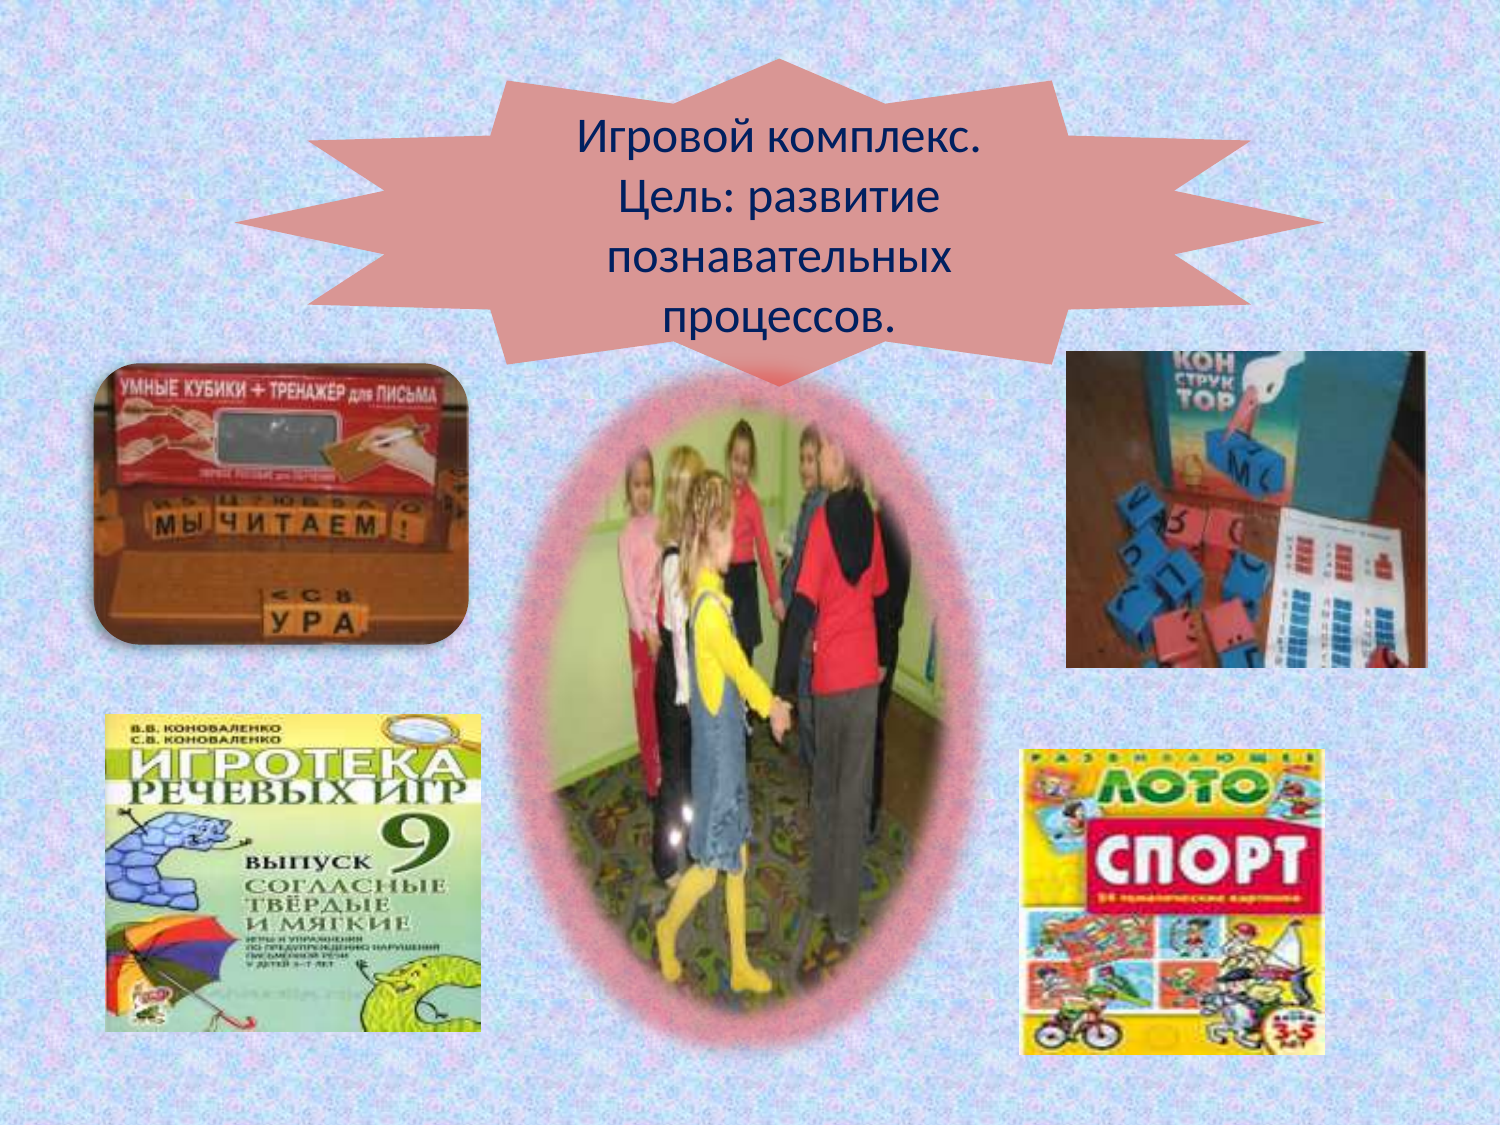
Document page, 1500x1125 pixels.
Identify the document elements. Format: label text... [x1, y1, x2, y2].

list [93, 363, 469, 645]
picture [0, 0, 1500, 1125]
text_box Игровой комплекс. Цель: развитие познавательных процессов. [232, 56, 1327, 372]
